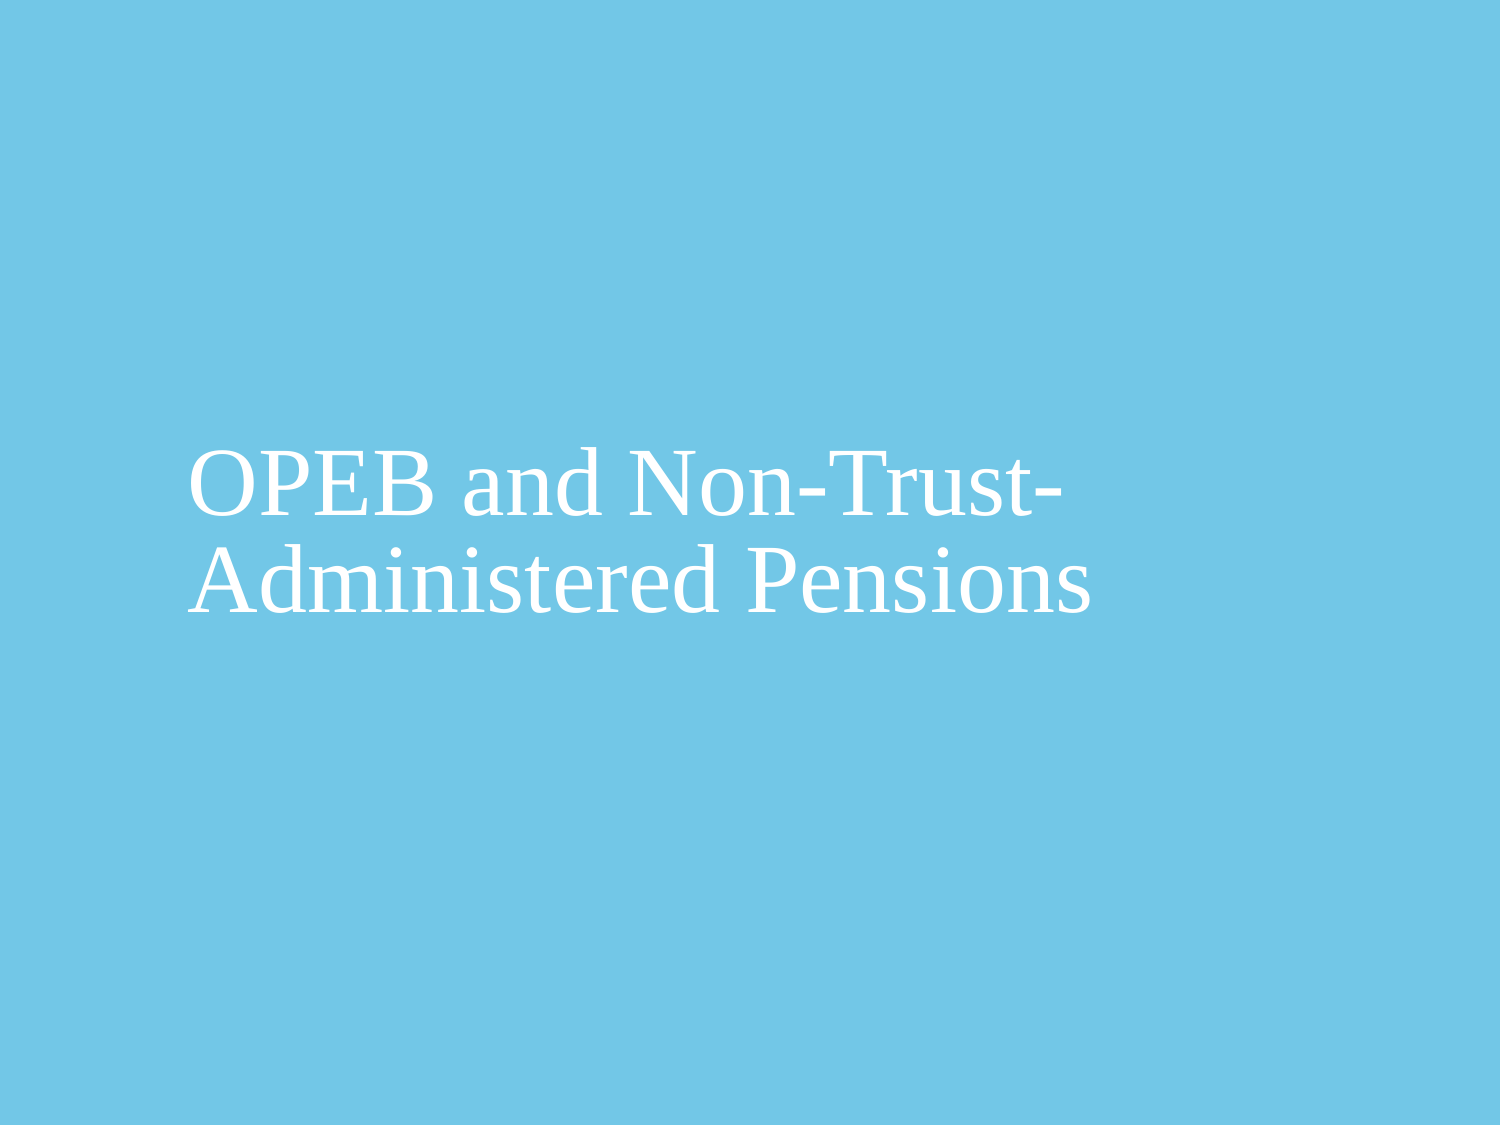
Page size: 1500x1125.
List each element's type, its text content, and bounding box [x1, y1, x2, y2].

title OPEB and Non-Trust-Administered Pensions [187, 437, 1191, 624]
